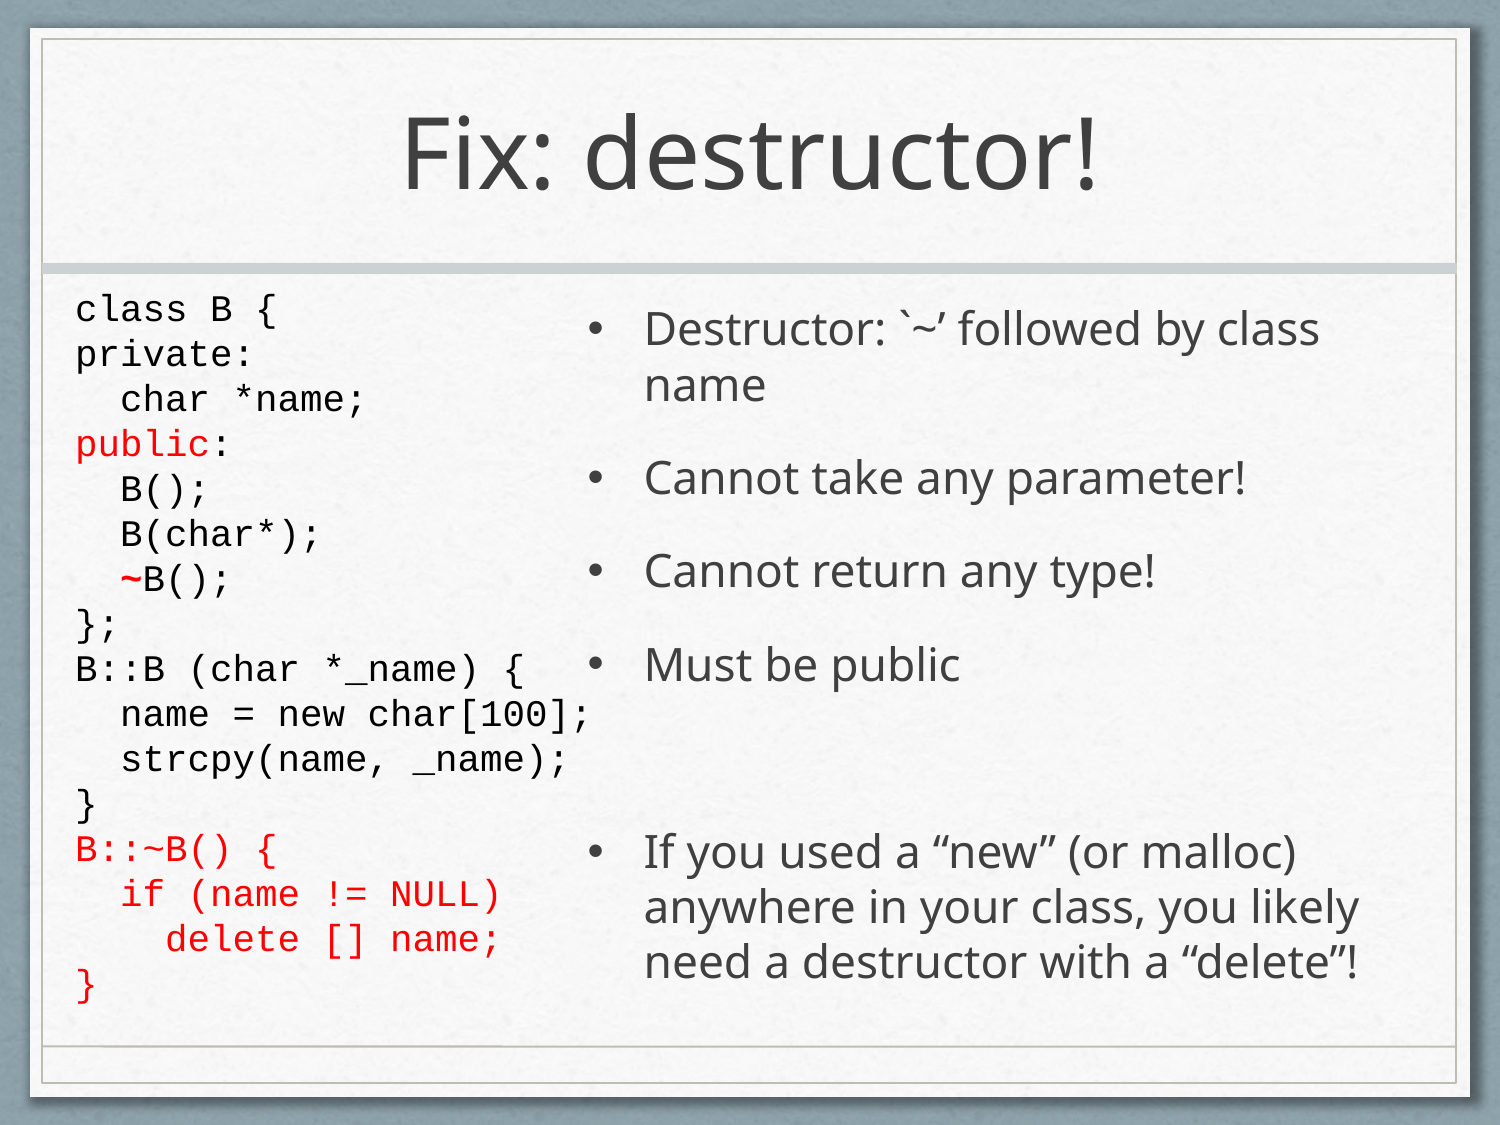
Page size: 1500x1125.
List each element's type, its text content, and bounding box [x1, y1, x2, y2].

text_box class B { private: char *name; public: B(); B(char*); ~B(); }; B::B (char *_name) { name = new char[100]; strcpy(name, _name); } B::~B() { if (name != NULL) delete [] name; } [60, 276, 608, 1057]
list Destructor: `~’ followed by class name Cannot take any parameter! Cannot return any type! Must be public If you used a “new” (or malloc) anywhere in your class, you likely need a destructor with a “delete”! [572, 292, 1442, 998]
title Fix: destructor! [147, 40, 1353, 260]
picture [30, 28, 1470, 1097]
